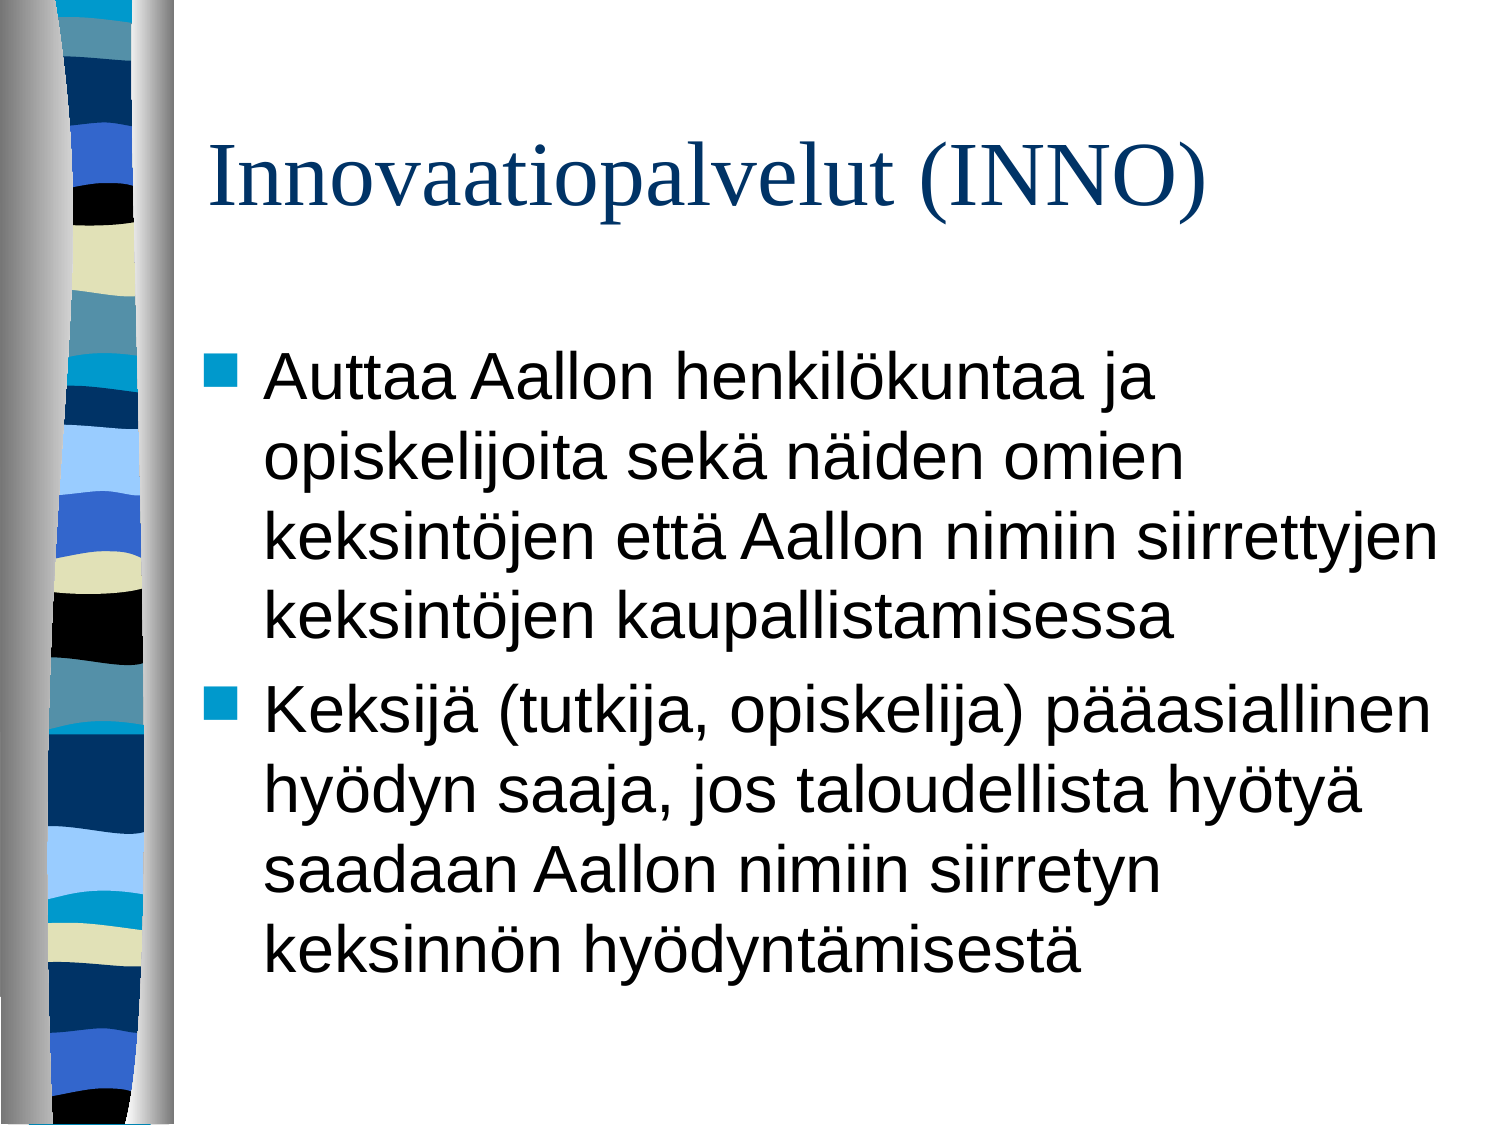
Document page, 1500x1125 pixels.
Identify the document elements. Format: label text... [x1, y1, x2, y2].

list Auttaa Aallon henkilökuntaa ja opiskelijoita sekä näiden omien keksintöjen että Aallon nimiin siirrettyjen keksintöjen kaupallistamisessa Keksijä (tutkija, opiskelija) pääasiallinen hyödyn saaja, jos taloudellista hyötyä saadaan Aallon nimiin siirretyn keksinnön hyödyntämisestä [192, 324, 1468, 1001]
title Innovaatiopalvelut (INNO) [192, 74, 1468, 263]
